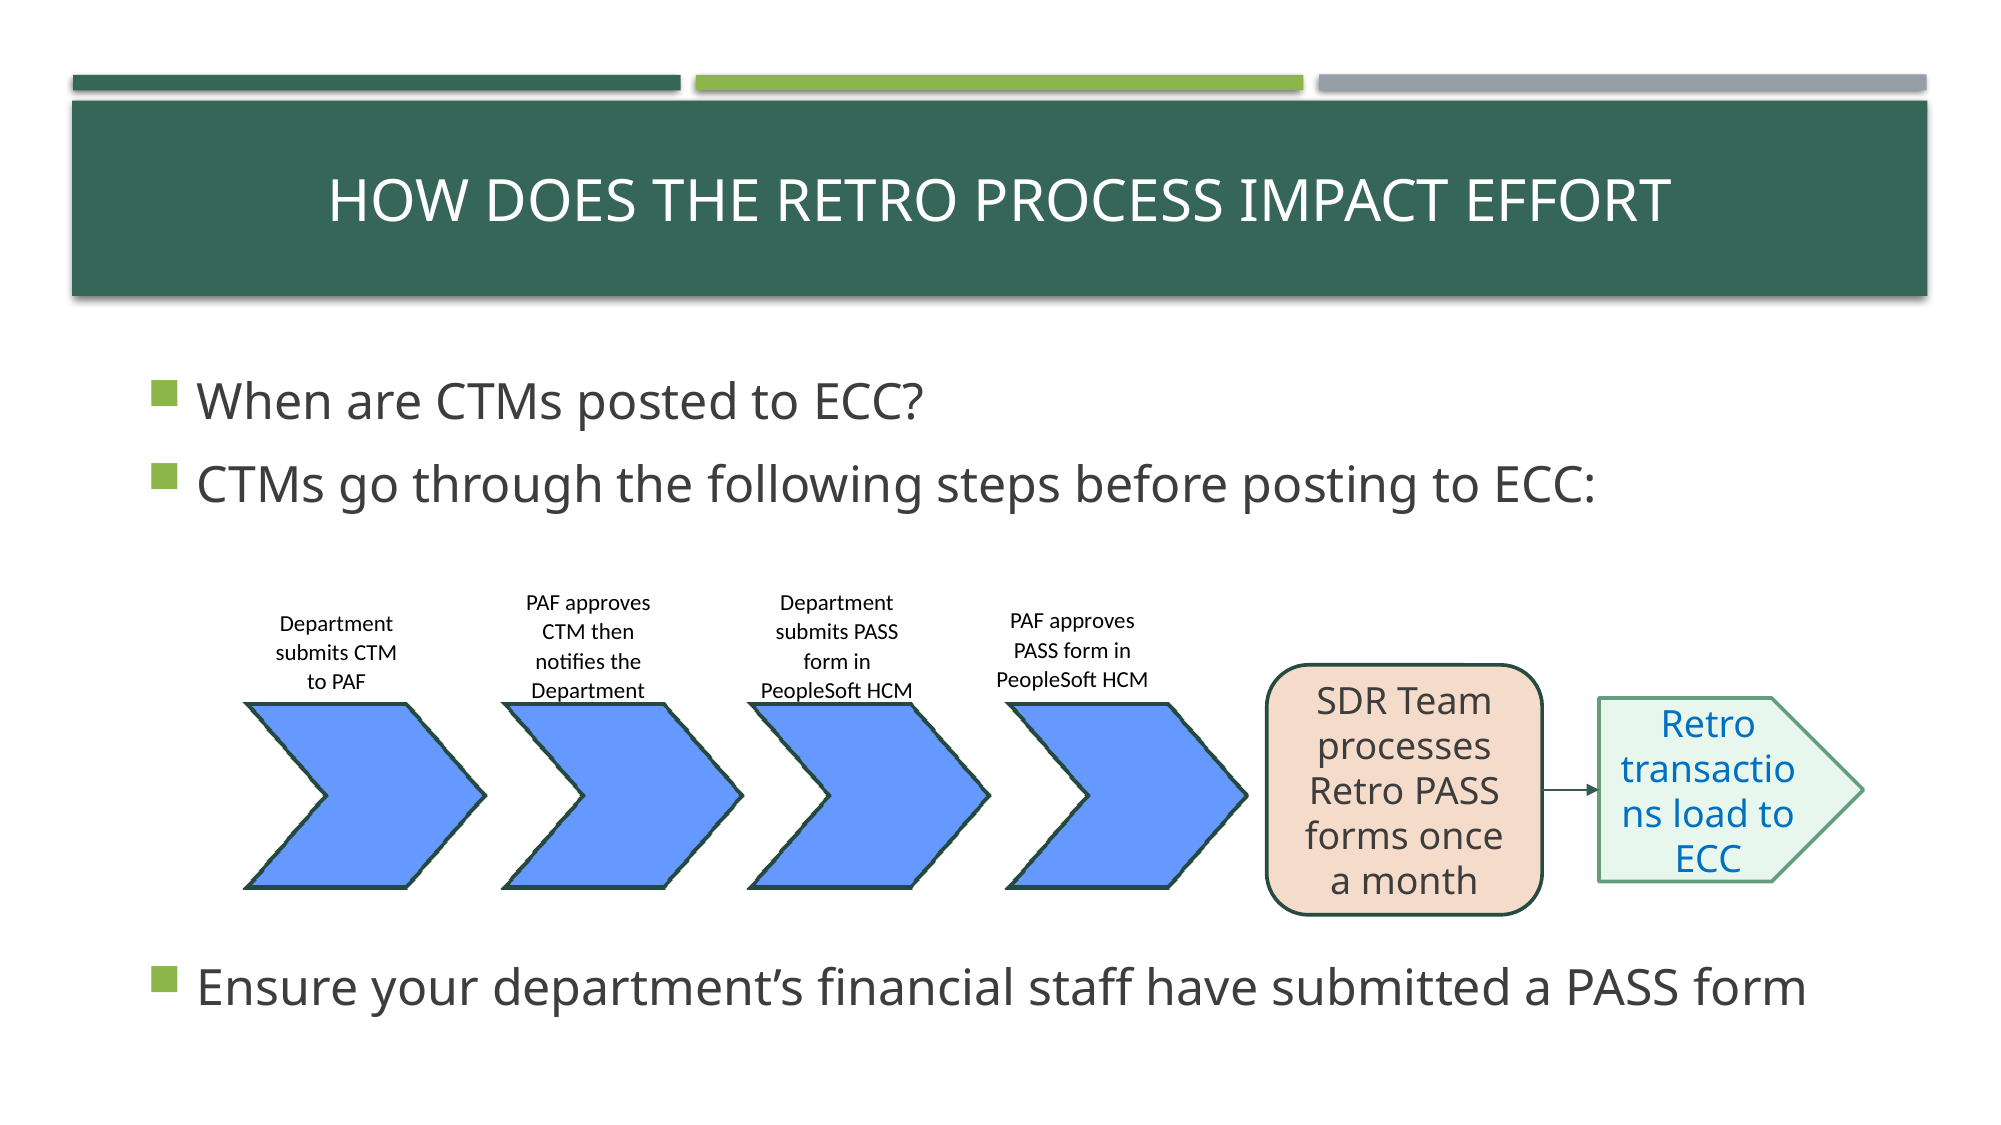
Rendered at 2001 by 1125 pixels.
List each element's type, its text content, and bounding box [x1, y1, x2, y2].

list When are CTMs posted to ECC? CTMs go through the following steps before posting to ECC: Ensure your department’s financial staff have submitted a PASS form [78, 311, 1923, 1074]
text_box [258, 577, 1174, 663]
title How does the retro process impact Effort [95, 115, 1905, 282]
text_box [241, 664, 1864, 916]
